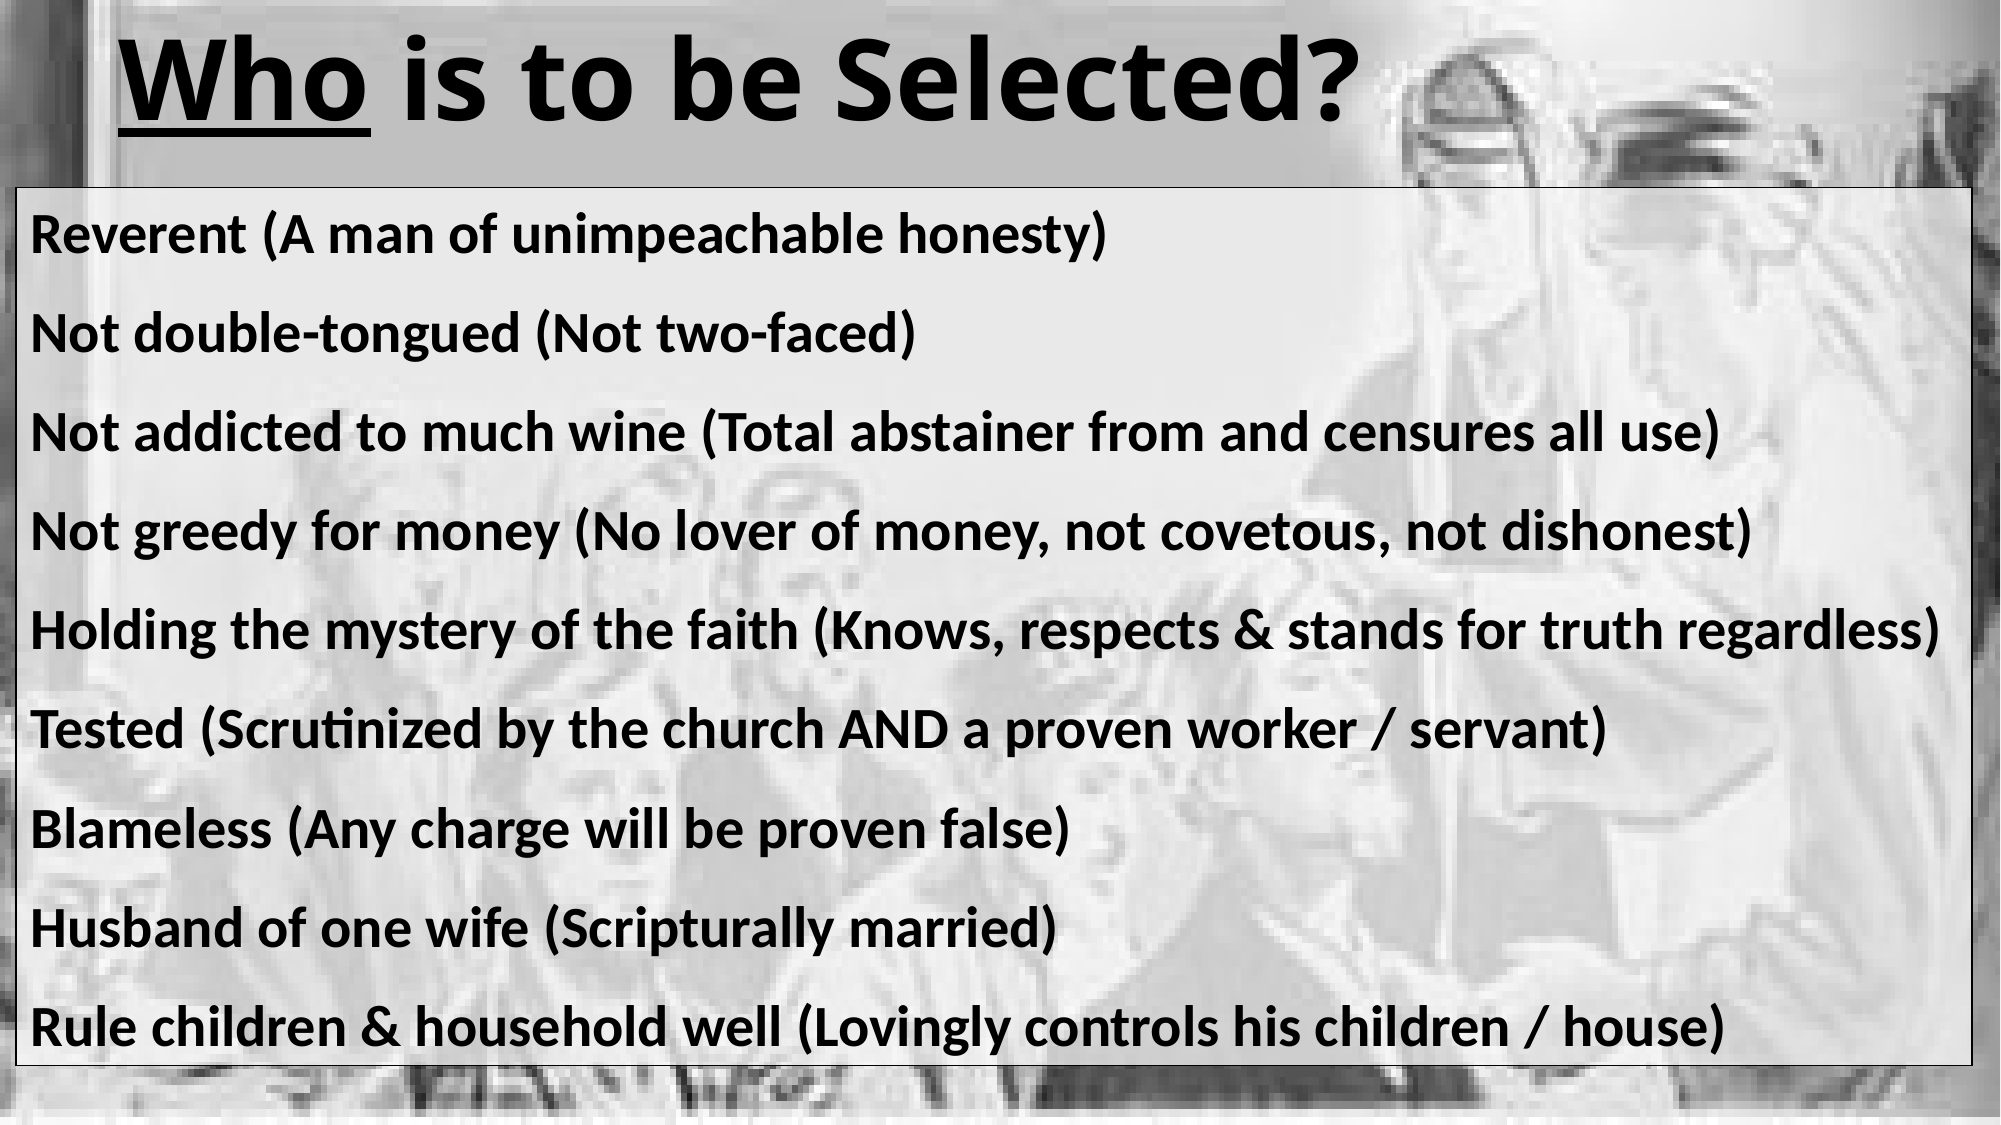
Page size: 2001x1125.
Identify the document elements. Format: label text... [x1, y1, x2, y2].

text_box Reverent (A man of unimpeachable honesty) Not double-tongued (Not two-faced) Not addicted to much wine (Total abstainer from and censures all use) Not greedy for money (No lover of money, not covetous, not dishonest) Holding the mystery of the faith (Knows, respects & stands for truth regardless) Tested (Scrutinized by the church AND a proven worker / servant) Blameless (Any charge will be proven false) Husband of one wife (Scripturally married) Rule children & household well (Lovingly controls his children / house) [15, 187, 1973, 1066]
text_box Who is to be Selected? [102, 0, 1377, 150]
picture [0, 0, 2001, 1125]
